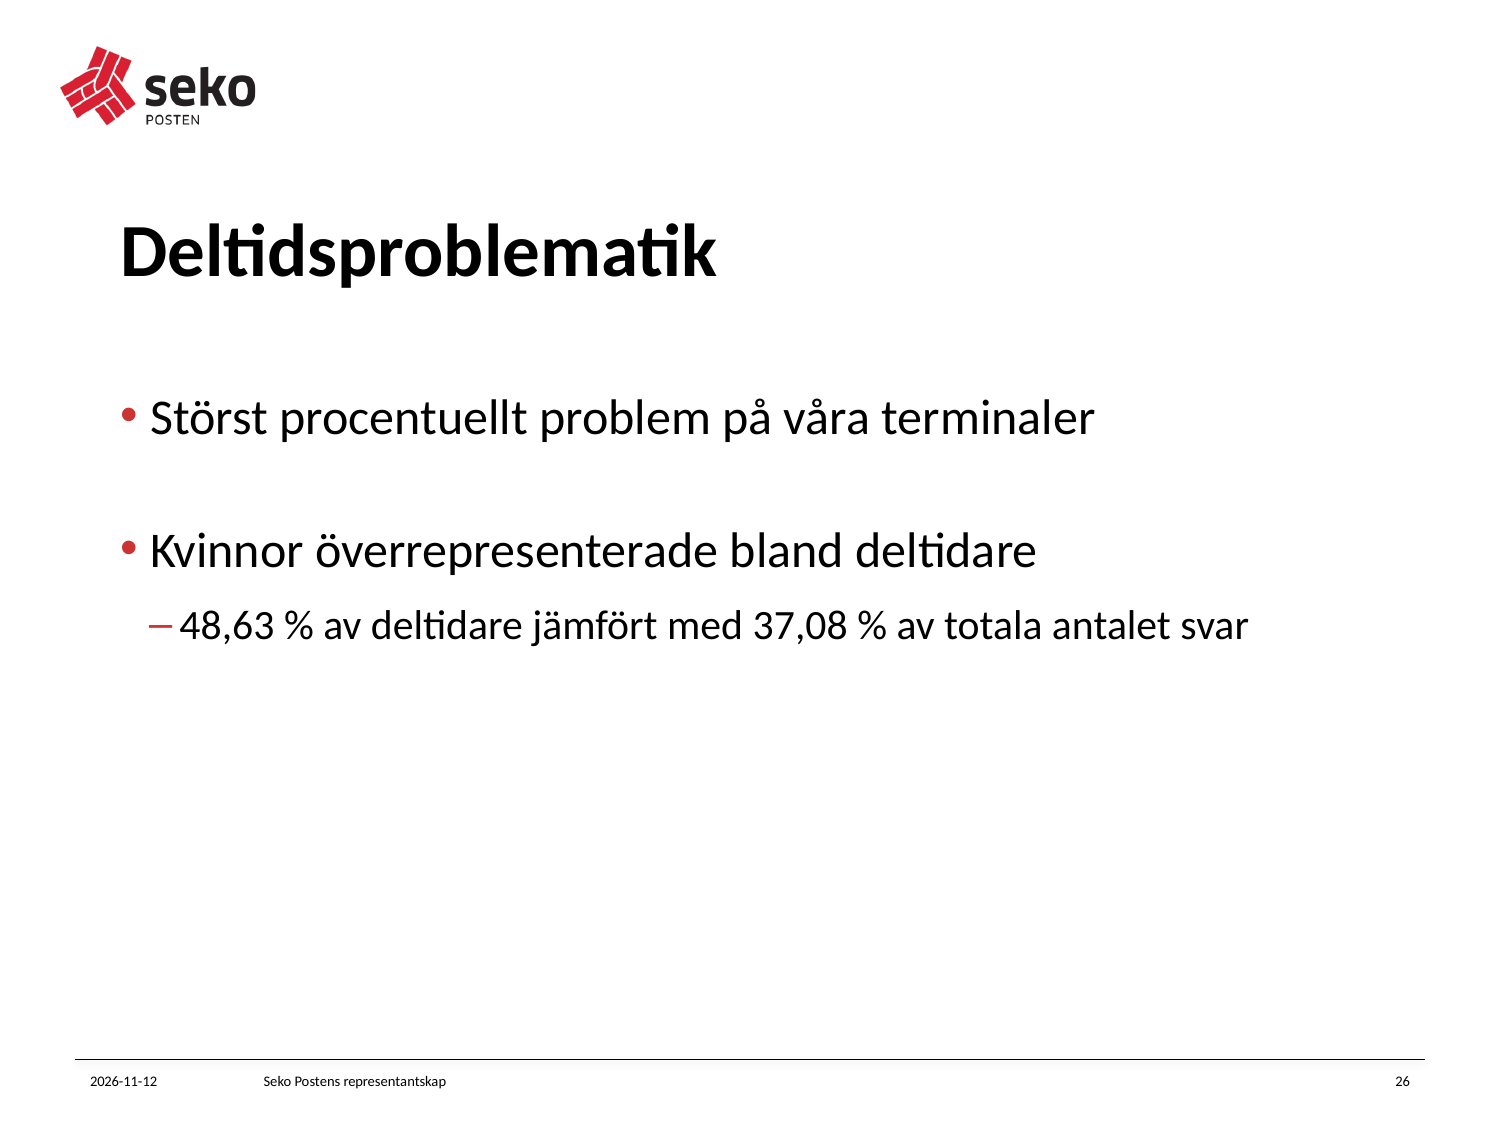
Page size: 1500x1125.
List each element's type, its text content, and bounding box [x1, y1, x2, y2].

footer Seko Postens representantskap [248, 1059, 1253, 1103]
list Störst procentuellt problem på våra terminaler Kvinnor överrepresenterade bland deltidare 48,63 % av deltidare jämfört med 37,08 % av totala antalet svar [104, 382, 1426, 1015]
title Deltidsproblematik [104, 164, 1426, 353]
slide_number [75, 1059, 219, 1103]
slide_number 26 [1282, 1059, 1425, 1103]
